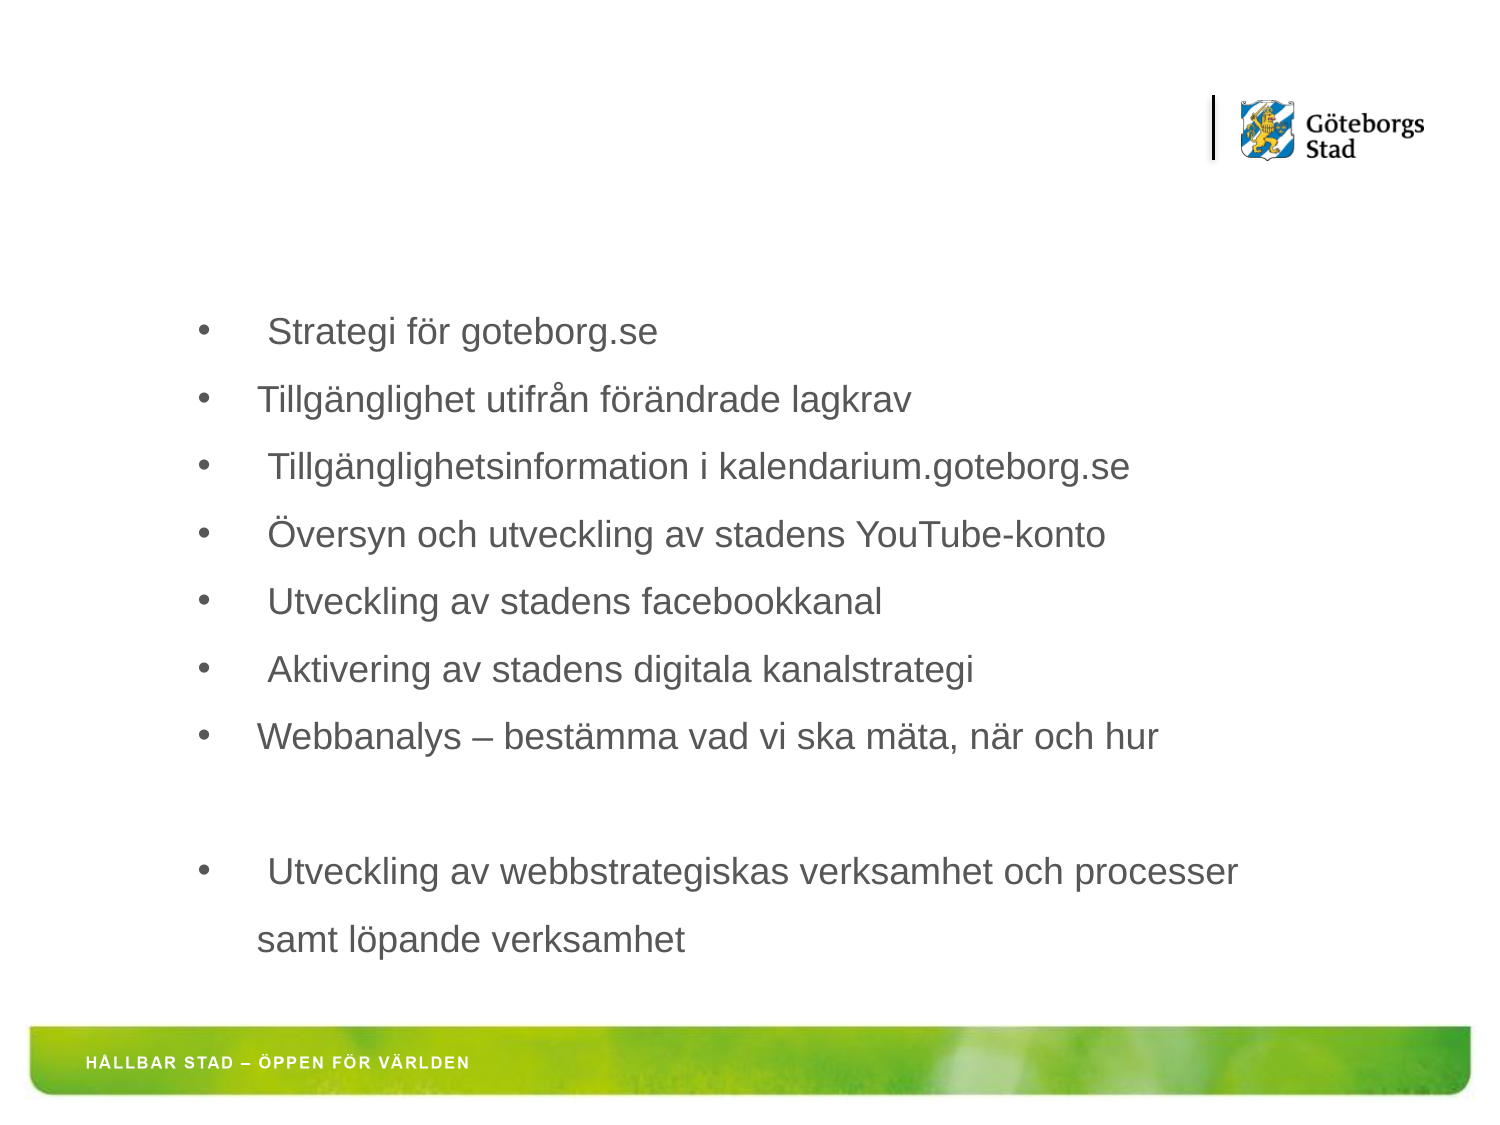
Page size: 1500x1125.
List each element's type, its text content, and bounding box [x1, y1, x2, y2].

picture [0, 999, 1500, 1125]
picture [1241, 100, 1424, 161]
text_box Strategi för goteborg.se Tillgänglighet utifrån förändrade lagkrav Tillgänglighetsinformation i kalendarium.goteborg.se Översyn och utveckling av stadens YouTube-konto Utveckling av stadens facebookkanal Aktivering av stadens digitala kanalstrategi Webbanalys – bestämma vad vi ska mäta, när och hur Utveckling av webbstrategiskas verksamhet och processer samt löpande verksamhet [183, 277, 1294, 968]
